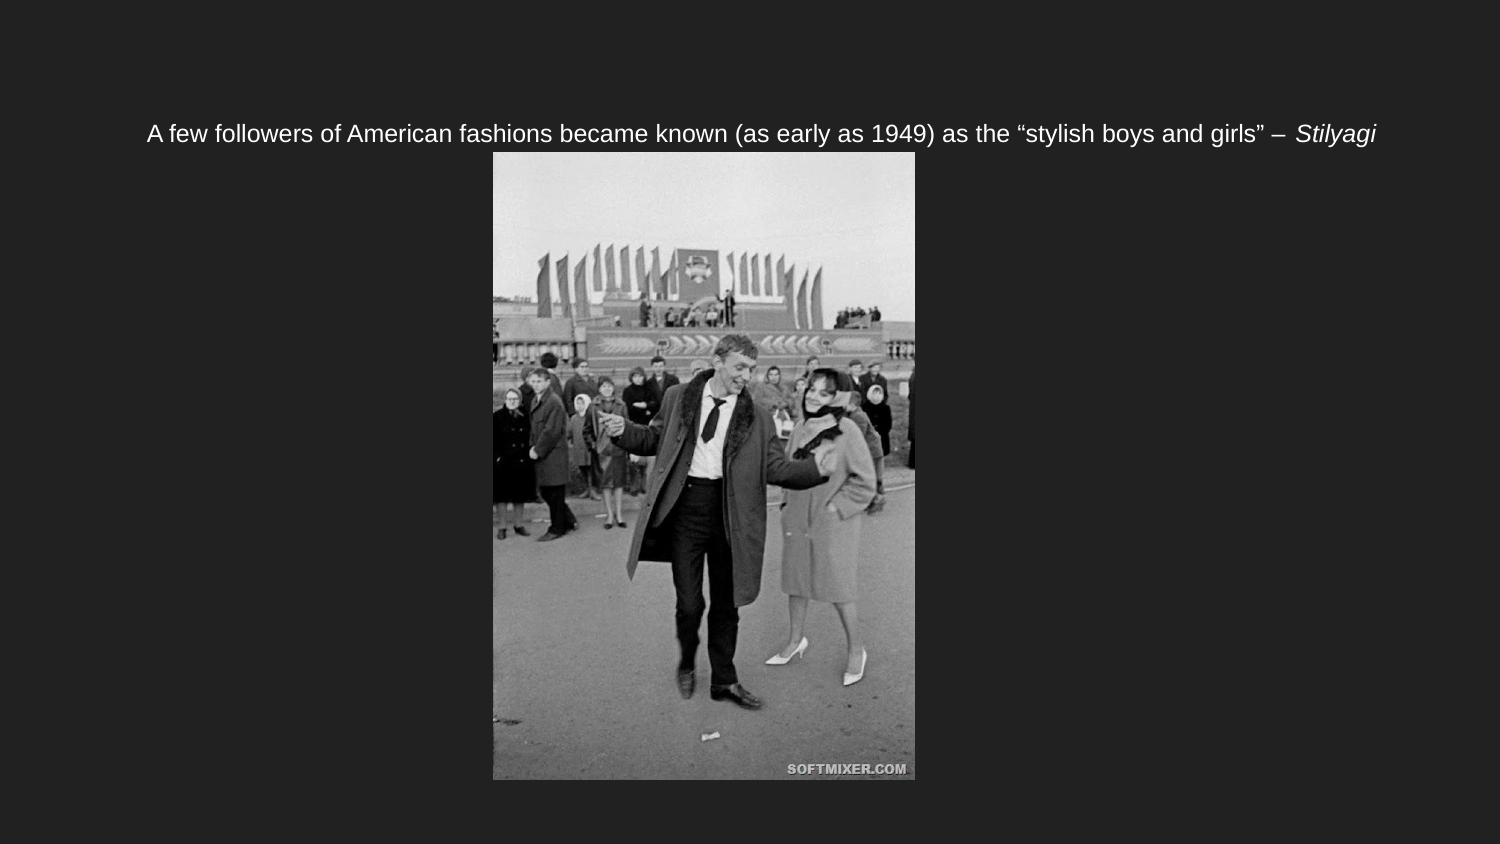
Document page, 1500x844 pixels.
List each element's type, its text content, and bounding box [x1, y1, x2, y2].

picture [493, 152, 915, 780]
title A few followers of American fashions became known (as early as 1949) as the “stylish boys and girls” – Stilyagi [51, 72, 1449, 167]
